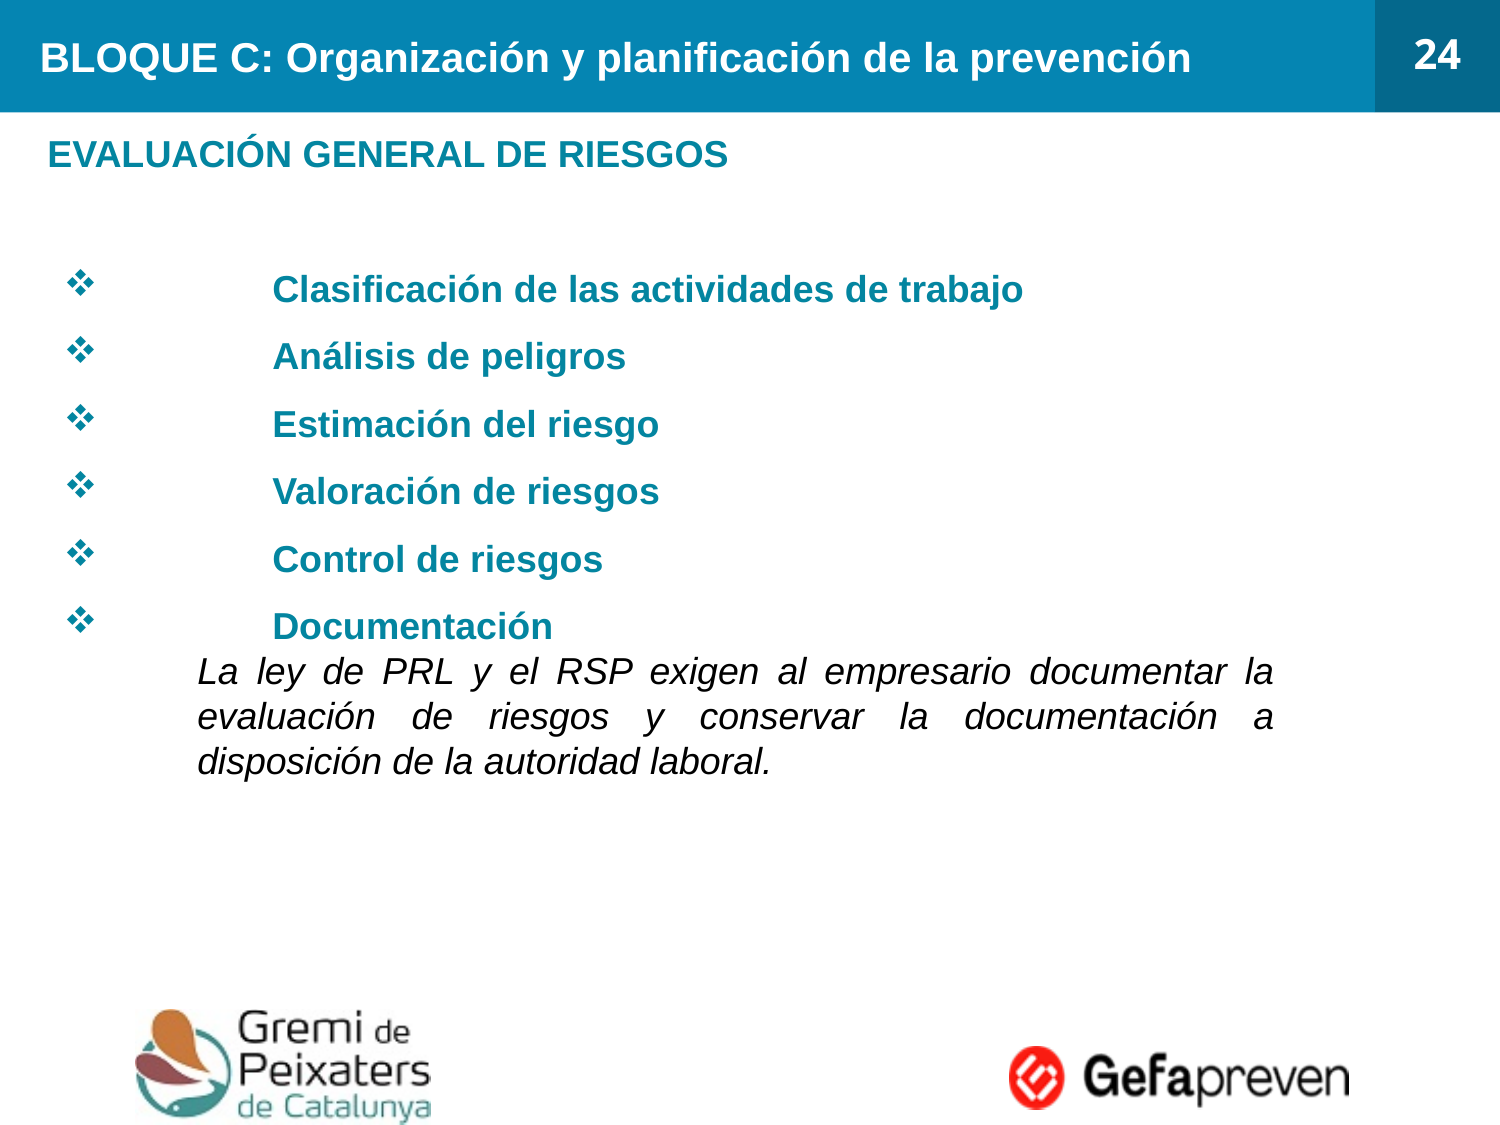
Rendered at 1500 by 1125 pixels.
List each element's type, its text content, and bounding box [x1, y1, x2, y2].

slide_number 24 [1374, 0, 1500, 113]
title BLOQUE C: Organización y planificación de la prevención [24, 24, 1301, 88]
text_box EVALUACIÓN GENERAL DE RIESGOS Clasificación de las actividades de trabajo Análisis de peligros Estimación del riesgo Valoración de riesgos Control de riesgos Documentación La ley de PRL y el RSP exigen al empresario documentar la evaluación de riesgos y conservar la documentación a disposición de la autoridad laboral. [0, 122, 1289, 970]
picture [135, 1009, 431, 1125]
picture [1009, 1046, 1349, 1110]
